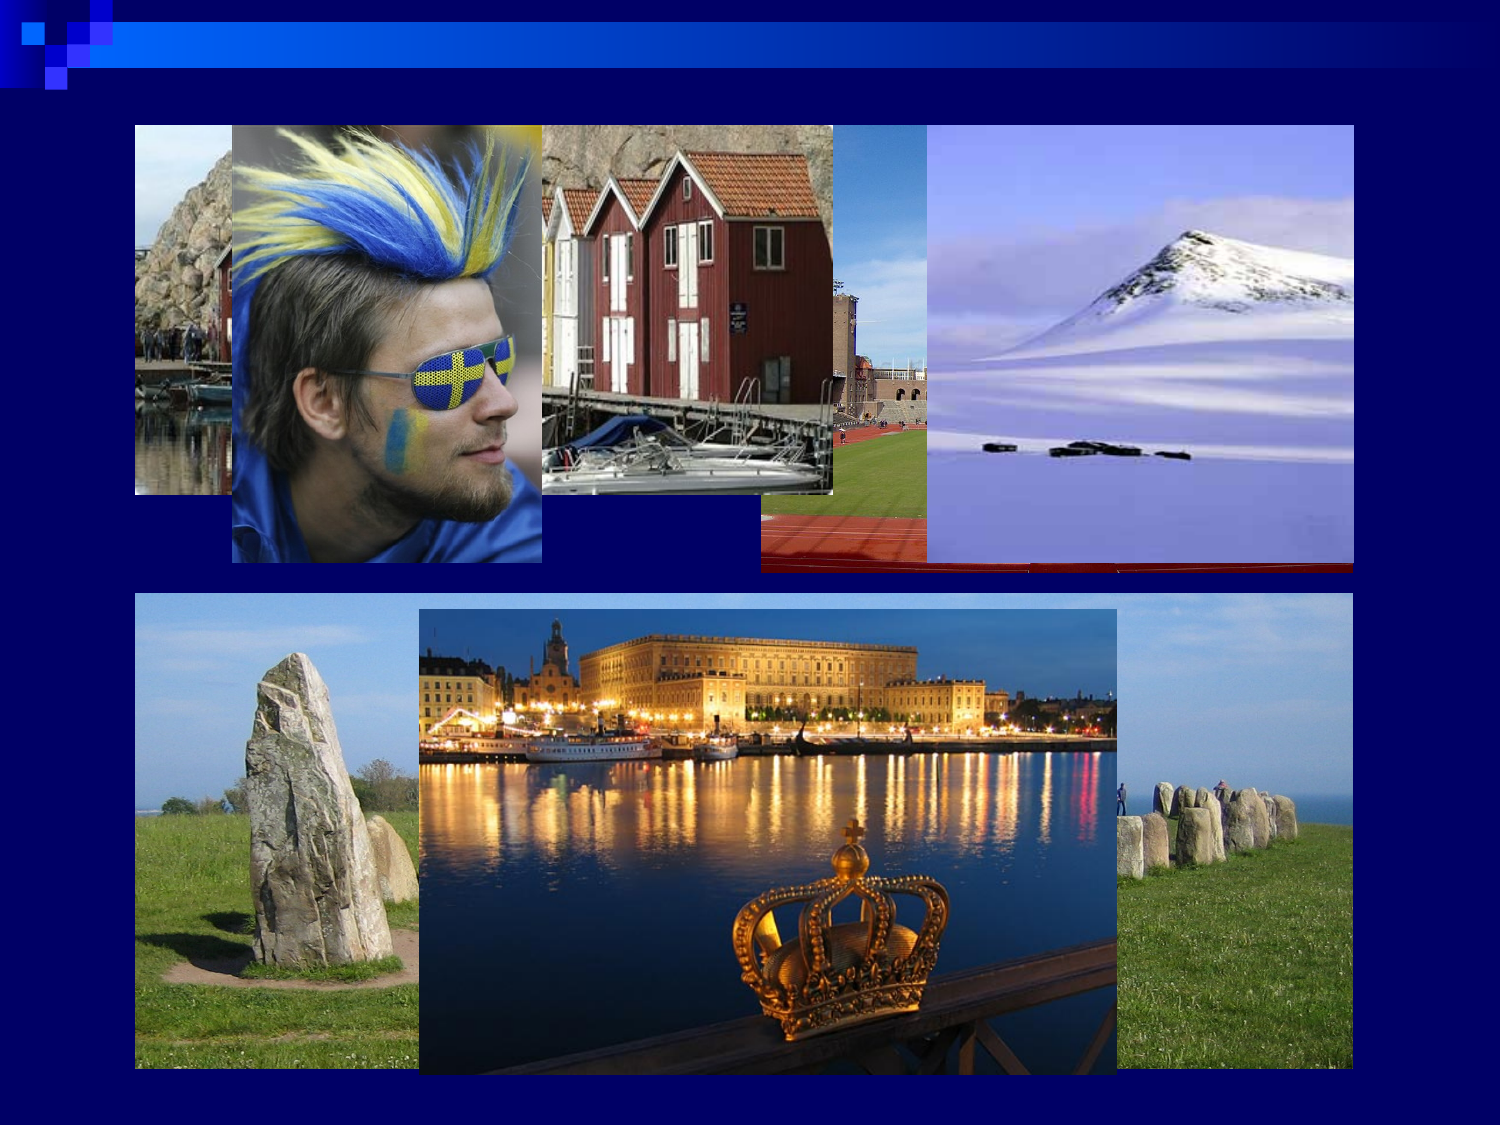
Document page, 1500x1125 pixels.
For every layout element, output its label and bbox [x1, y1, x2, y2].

picture [135, 593, 1353, 1075]
picture [135, 125, 1354, 573]
